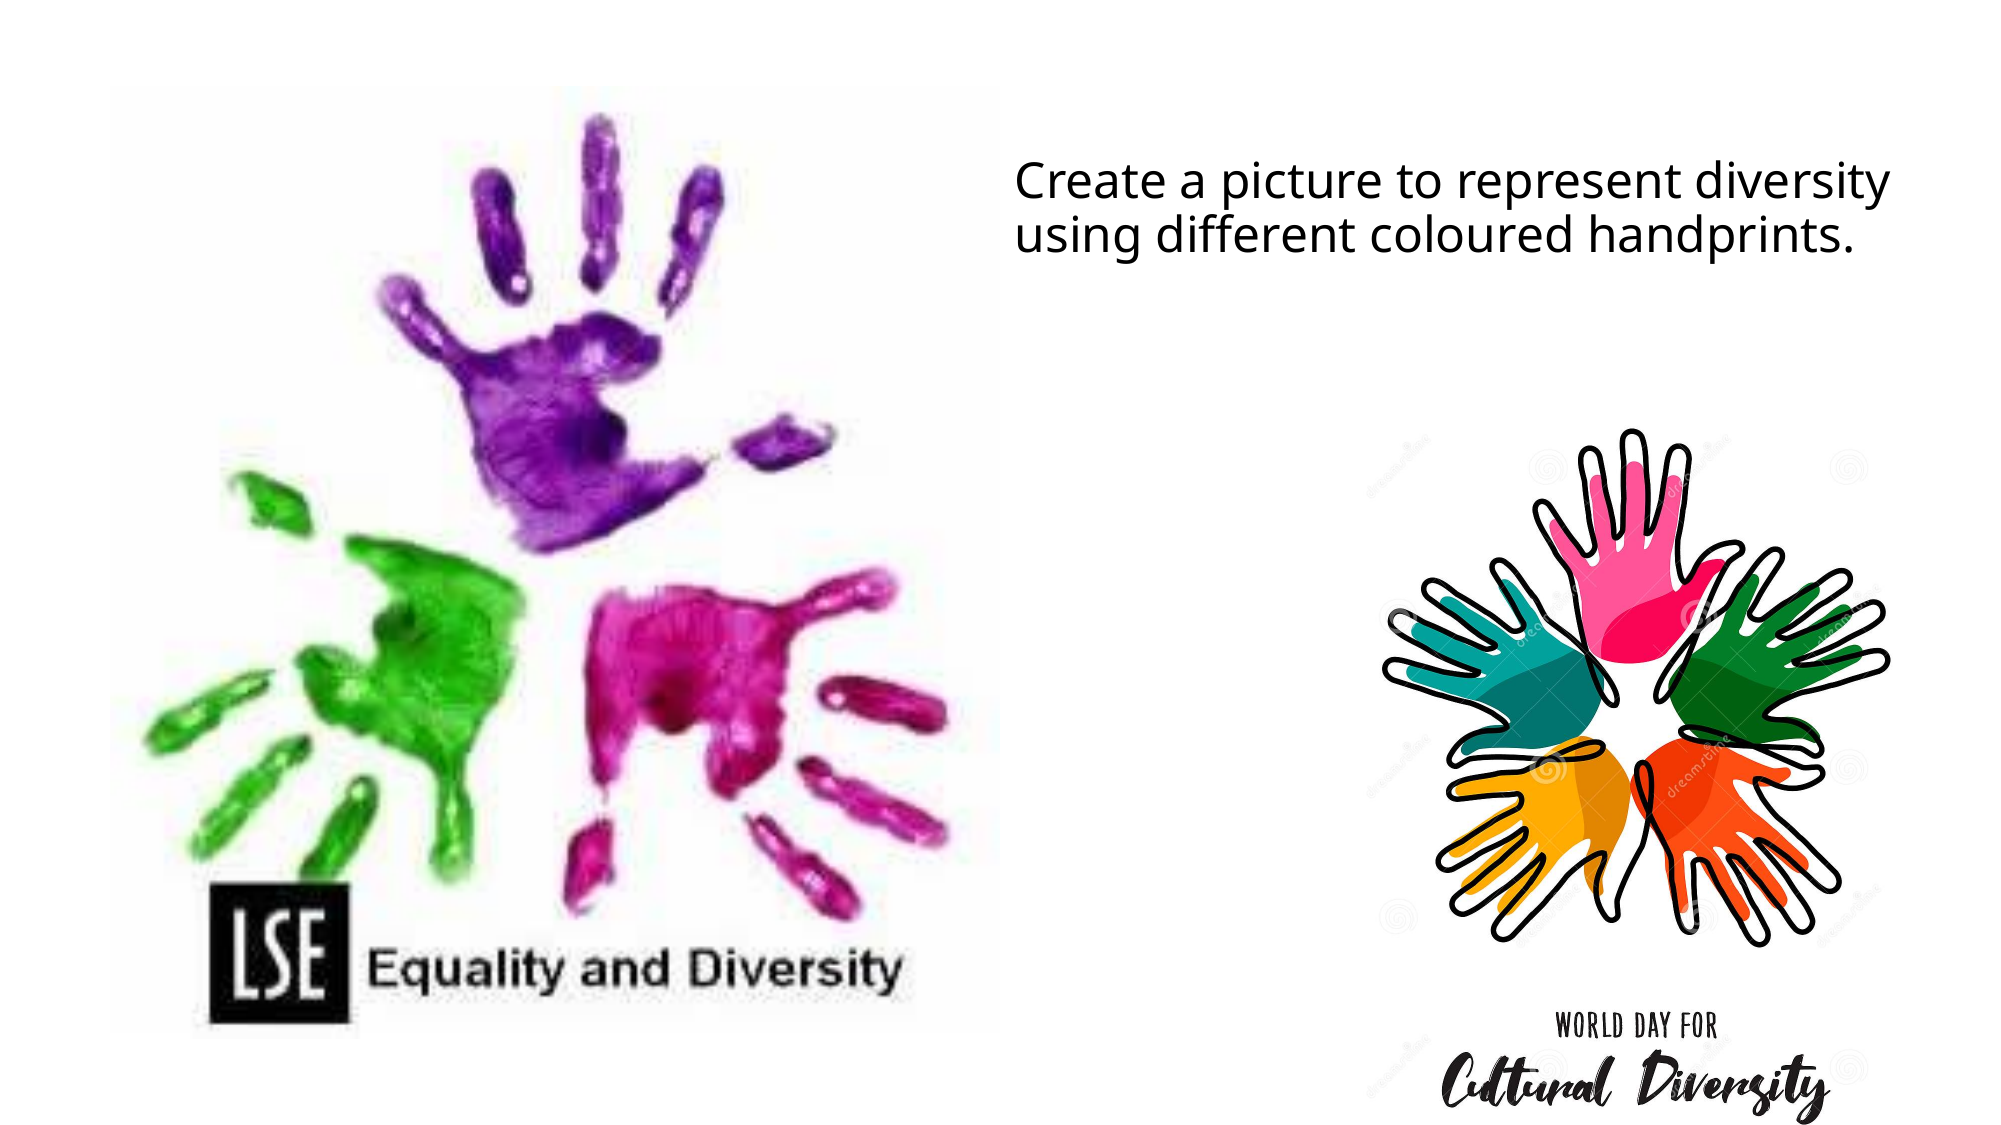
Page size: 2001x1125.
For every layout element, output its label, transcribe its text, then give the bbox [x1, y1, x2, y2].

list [110, 86, 1001, 1039]
picture [1323, 380, 1949, 1125]
title Create a picture to represent diversity using different coloured handprints. [1001, 130, 1969, 289]
